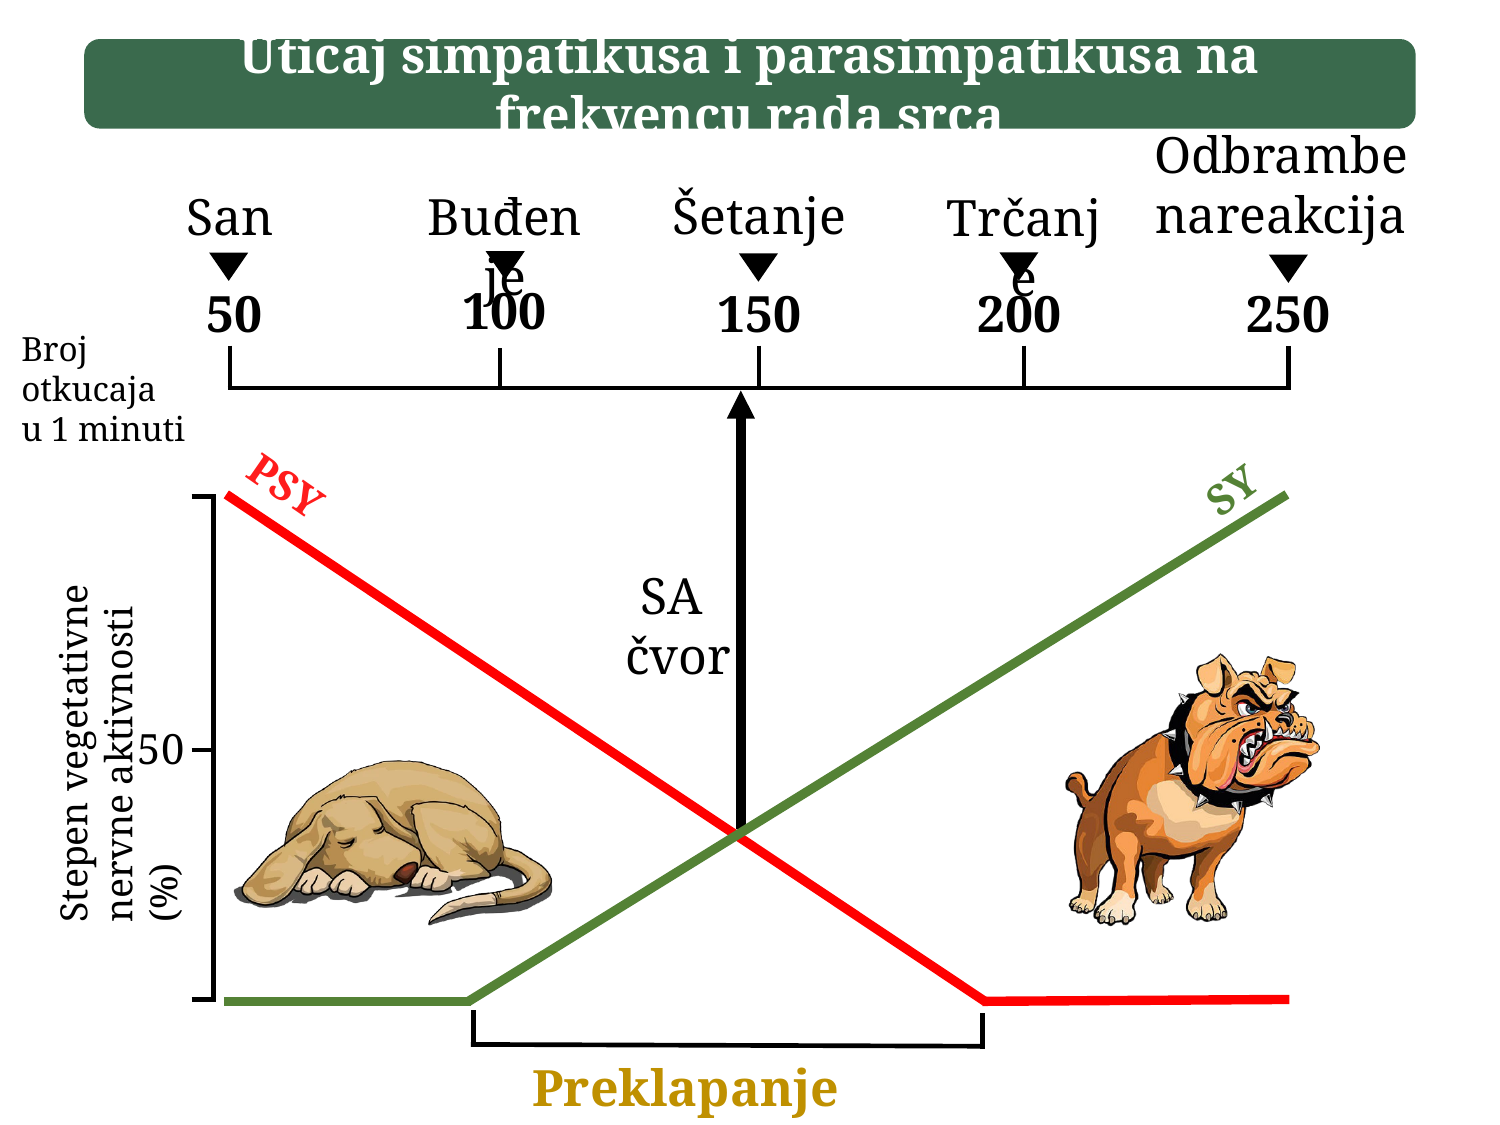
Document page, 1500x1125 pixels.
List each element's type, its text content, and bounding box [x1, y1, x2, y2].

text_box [6, 115, 1428, 1125]
text_box Uticaj simpatikusa i parasimpatikusa na frekvencu rada srca [84, 39, 1416, 115]
